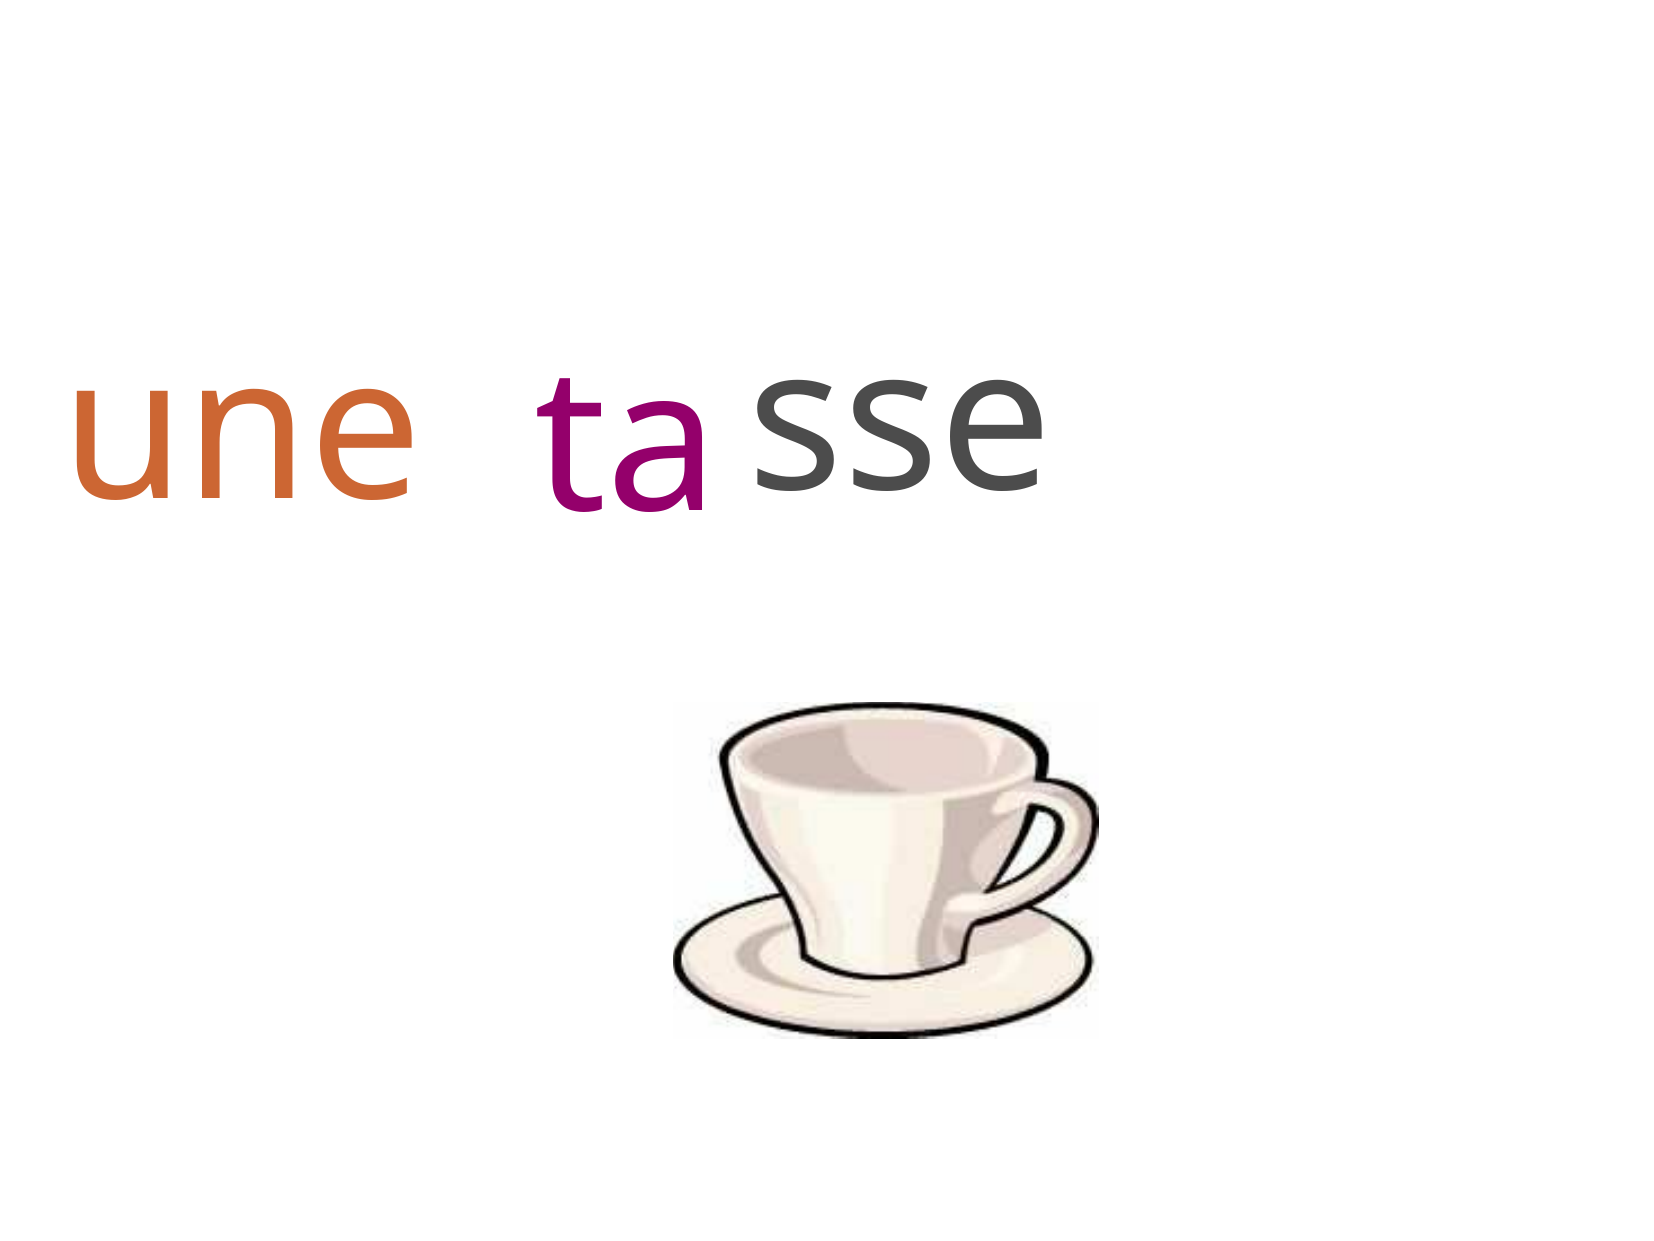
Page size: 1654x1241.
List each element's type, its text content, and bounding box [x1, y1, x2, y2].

text_box une [47, 289, 520, 555]
text_box ta [519, 301, 778, 567]
picture [672, 702, 1099, 1039]
text_box sse [732, 303, 1147, 542]
